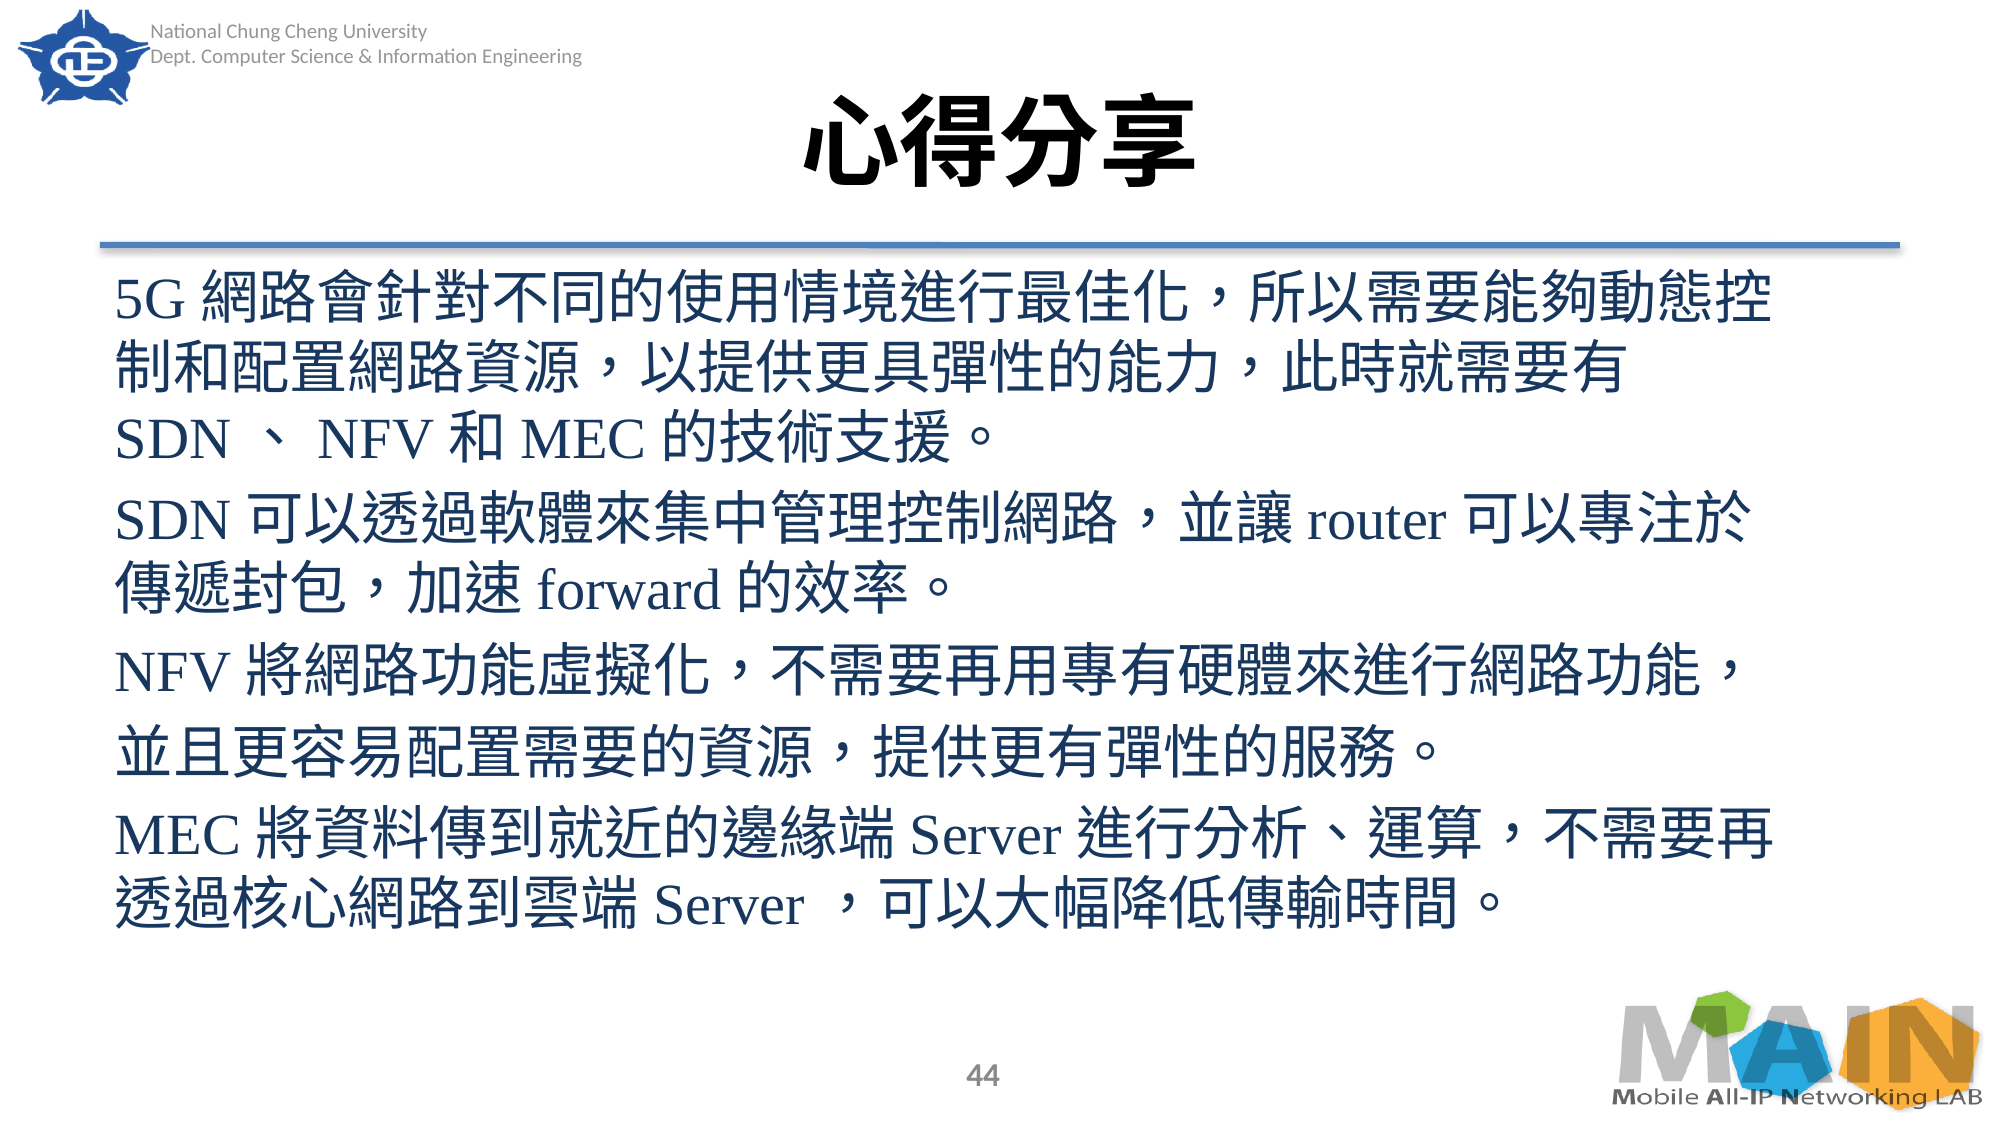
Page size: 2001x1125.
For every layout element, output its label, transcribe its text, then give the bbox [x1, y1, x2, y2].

picture [0, 0, 168, 113]
title 心得分享 [99, 44, 1901, 233]
slide_number 44 [750, 1042, 1217, 1103]
list 5G網路會針對不同的使用情境進行最佳化，所以需要能夠動態控制和配置網路資源，以提供更具彈性的能力，此時就需要有SDN、NFV和MEC的技術支援。 SDN可以透過軟體來集中管理控制網路，並讓router可以專注於傳遞封包，加速forward的效率。 NFV將網路功能虛擬化，不需要再用專有硬體來進行網路功能， 並且更容易配置需要的資源，提供更有彈性的服務。 MEC將資料傳到就近的邊緣端Server進行分析、運算，不需要再透過核心網路到雲端Server，可以大幅降低傳輸時間。 [99, 252, 1819, 996]
picture [1400, 987, 1984, 1113]
